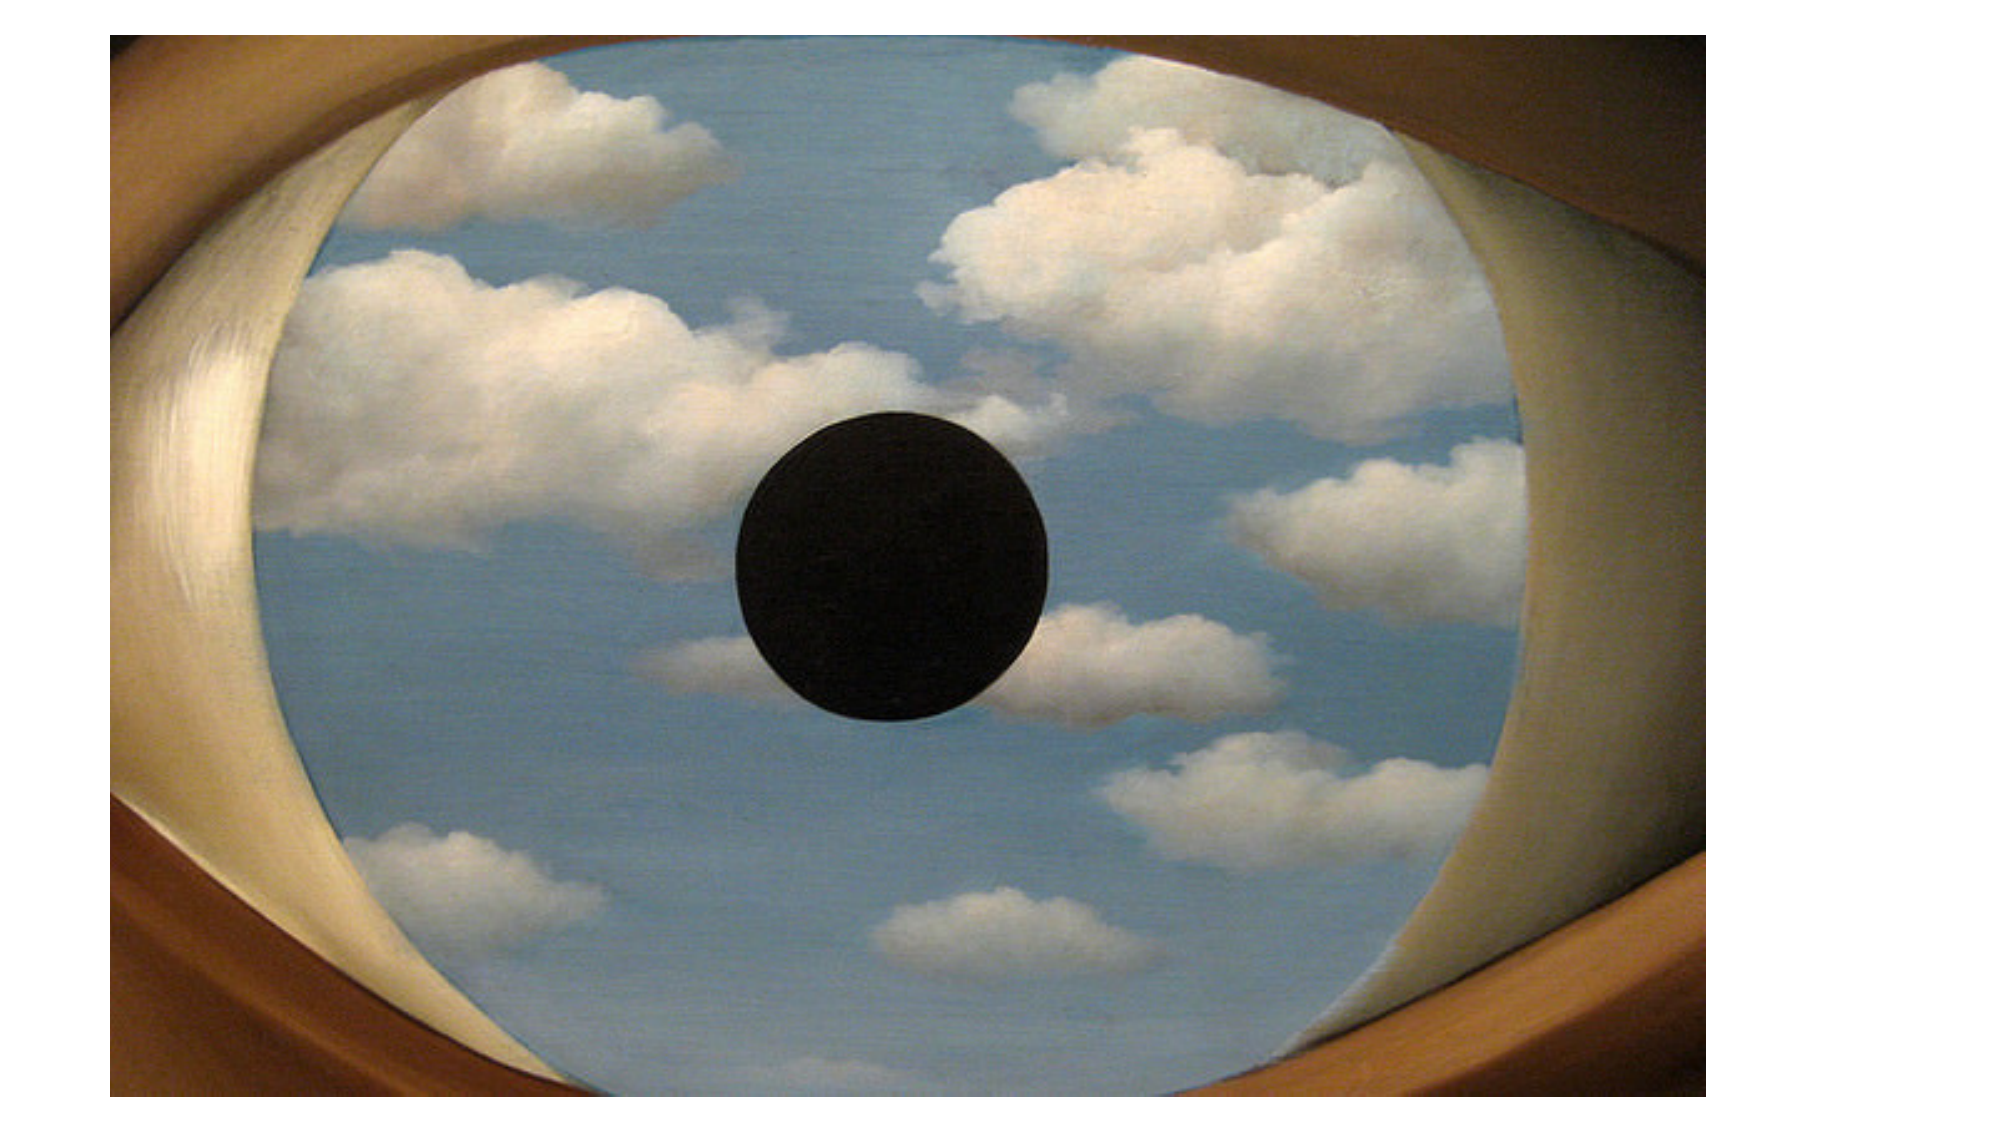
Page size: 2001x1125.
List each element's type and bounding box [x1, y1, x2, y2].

picture [110, 35, 1706, 1097]
